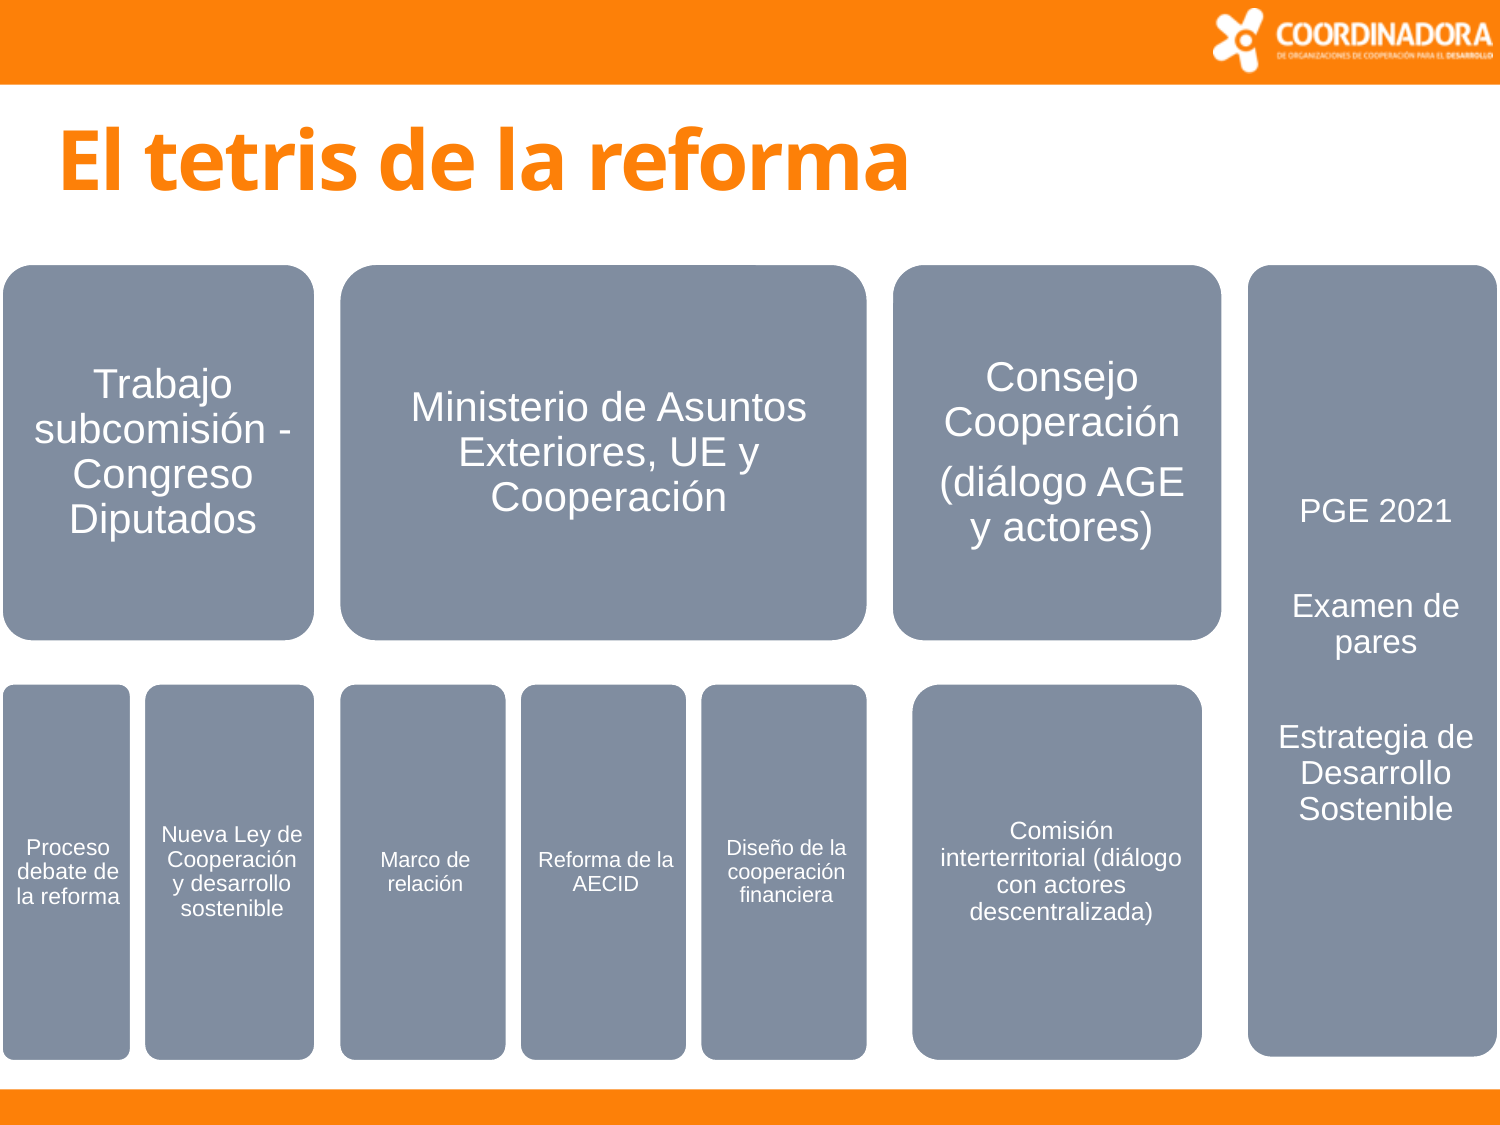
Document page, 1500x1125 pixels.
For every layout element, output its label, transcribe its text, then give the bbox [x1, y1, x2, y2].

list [0, 262, 1500, 1063]
title El tetris de la reforma [41, 99, 1392, 260]
picture [1213, 8, 1493, 74]
